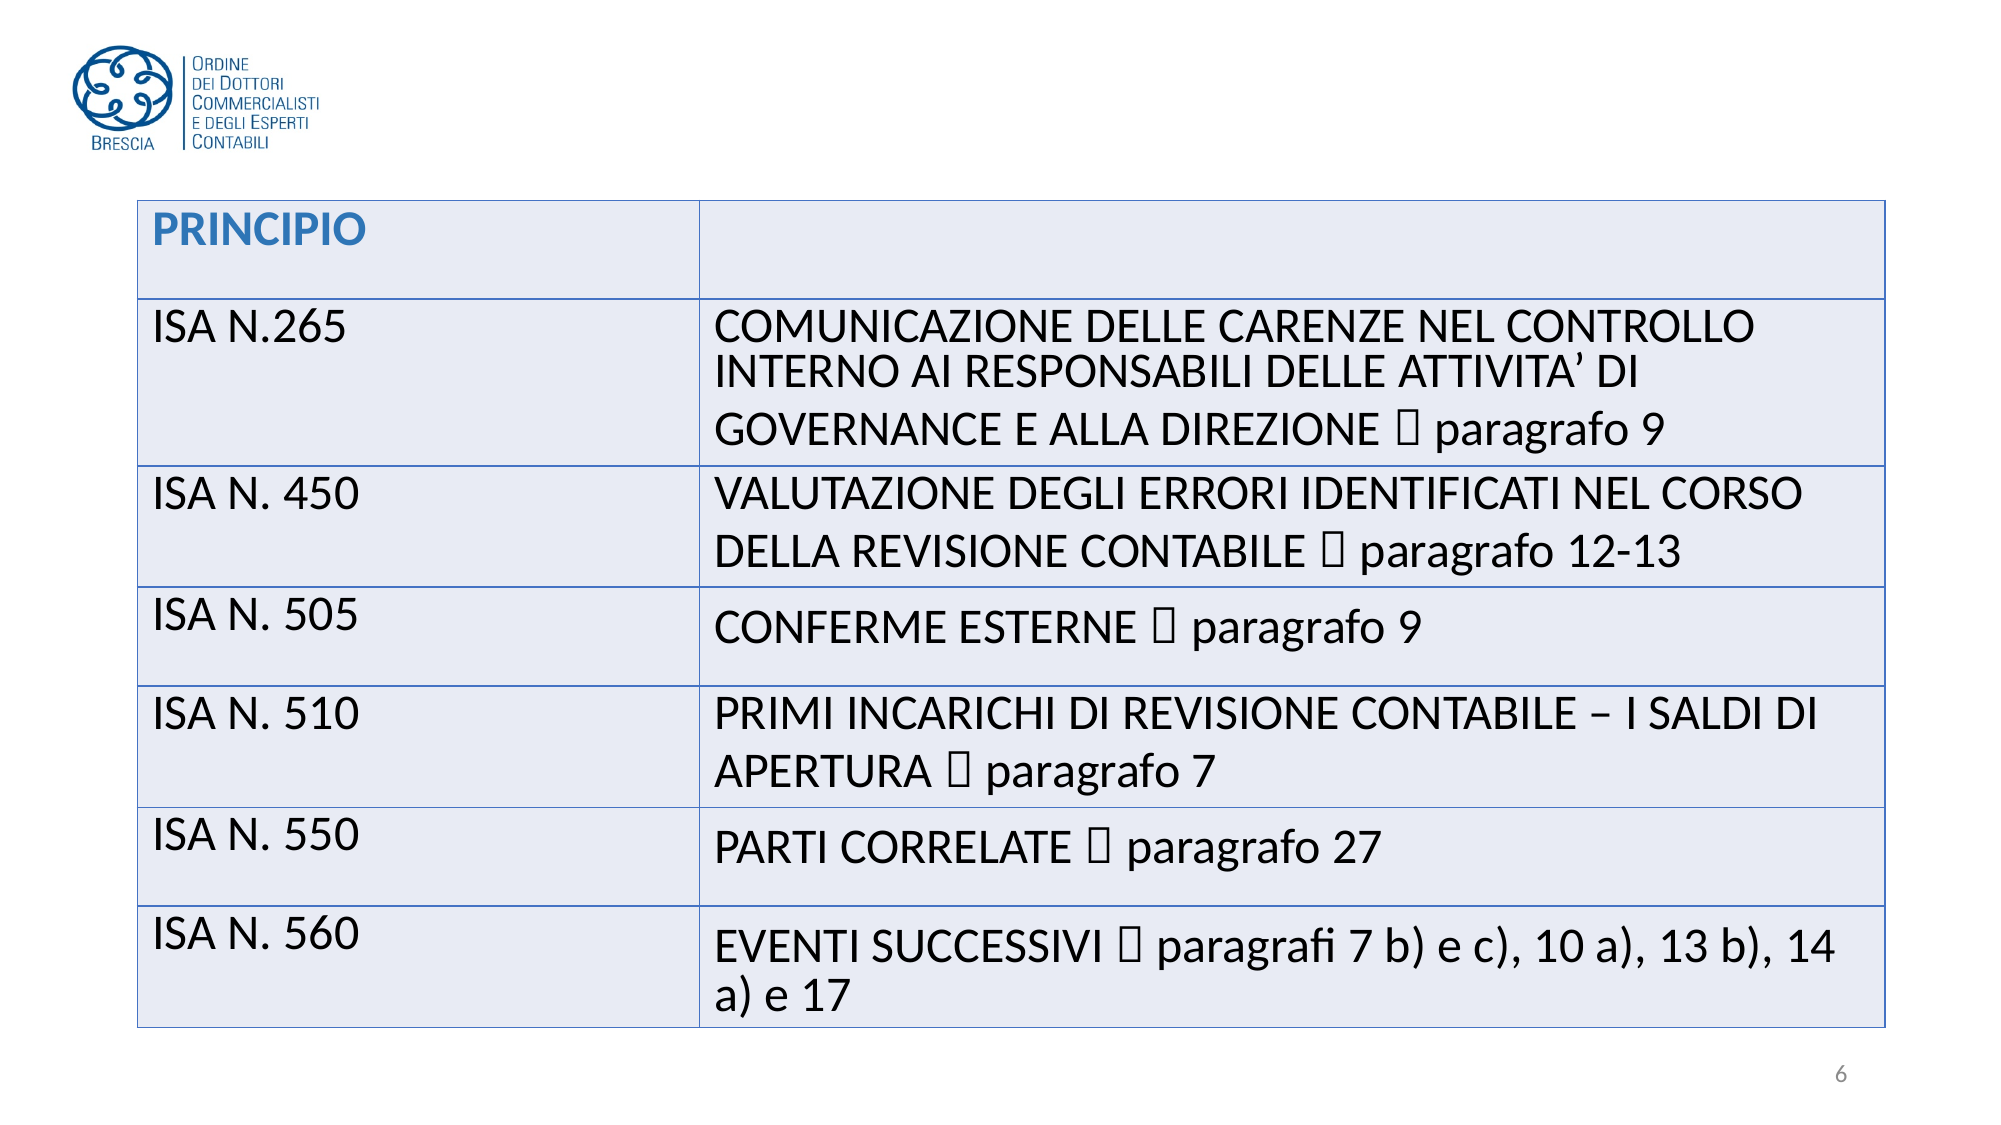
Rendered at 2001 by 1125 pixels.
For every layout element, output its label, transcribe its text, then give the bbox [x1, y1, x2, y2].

picture [47, 34, 343, 162]
table_cell VALUTAZIONE DEGLI ERRORI IDENTIFICATI NEL CORSO DELLA REVISIONE CONTABILE  paragrafo 12-13 [700, 467, 1884, 586]
table_cell PARTI CORRELATE  paragrafo 27 [700, 808, 1884, 905]
table_cell ISA N.265 [138, 300, 699, 465]
table_header [700, 201, 1884, 298]
table_cell EVENTI SUCCESSIVI  paragrafi 7 b) e c), 10 a), 13 b), 14 a) e 17 [700, 907, 1884, 1027]
table_cell ISA N. 560 [138, 907, 699, 1027]
slide_number 6 [1412, 1042, 1863, 1103]
table_cell COMUNICAZIONE DELLE CARENZE NEL CONTROLLO INTERNO AI RESPONSABILI DELLE ATTIVITA’ DI GOVERNANCE E ALLA DIREZIONE  paragrafo 9 [700, 300, 1884, 465]
table_cell PRIMI INCARICHI DI REVISIONE CONTABILE – I SALDI DI APERTURA  paragrafo 7 [700, 687, 1884, 807]
table_cell ISA N. 505 [138, 588, 699, 685]
table_cell CONFERME ESTERNE  paragrafo 9 [700, 588, 1884, 685]
table_cell ISA N. 550 [138, 808, 699, 905]
table_cell ISA N. 510 [138, 687, 699, 807]
table_cell ISA N. 450 [138, 467, 699, 586]
table_header PRINCIPIO [138, 201, 699, 298]
